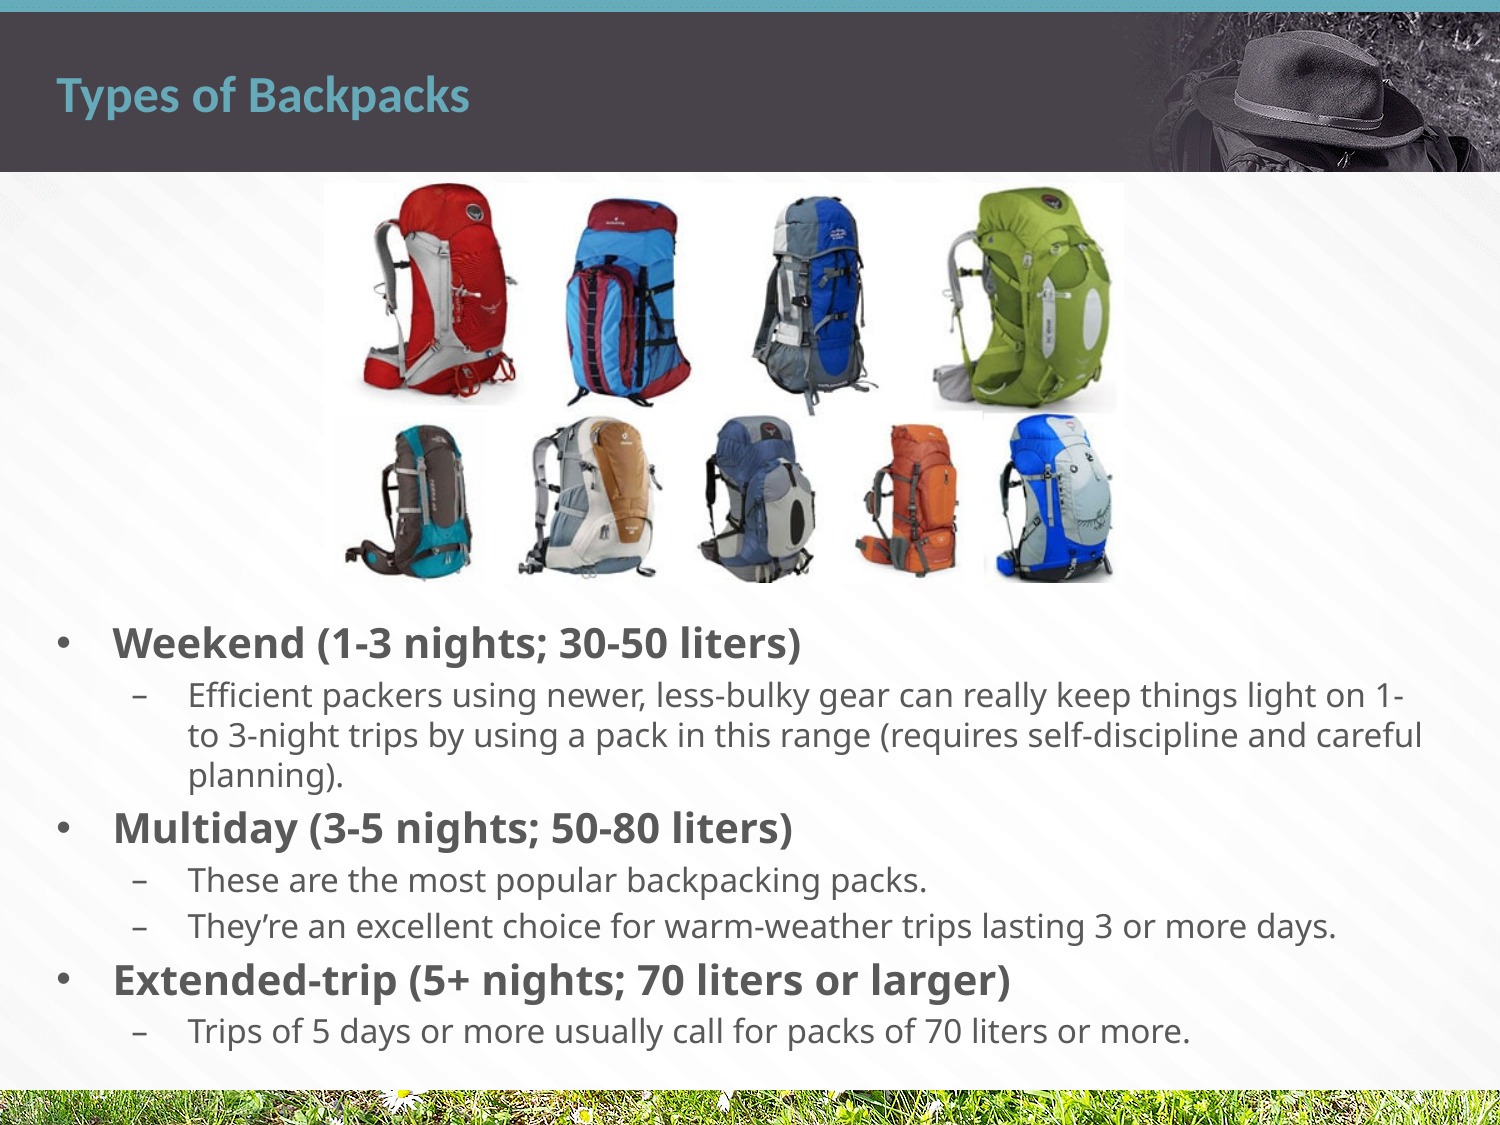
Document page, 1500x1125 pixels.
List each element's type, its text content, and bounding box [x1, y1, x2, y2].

title Types of Backpacks [41, 25, 1424, 157]
picture [0, 0, 1500, 1125]
list Weekend (1-3 nights; 30-50 liters) Efficient packers using newer, less-bulky gear can really keep things light on 1- to 3-night trips by using a pack in this range (requires self-discipline and careful planning). Multiday (3-5 nights; 50-80 liters) These are the most popular backpacking packs. They’re an excellent choice for warm-weather trips lasting 3 or more days. Extended-trip (5+ nights; 70 liters or larger) Trips of 5 days or more usually call for packs of 70 liters or more. [41, 609, 1459, 1101]
